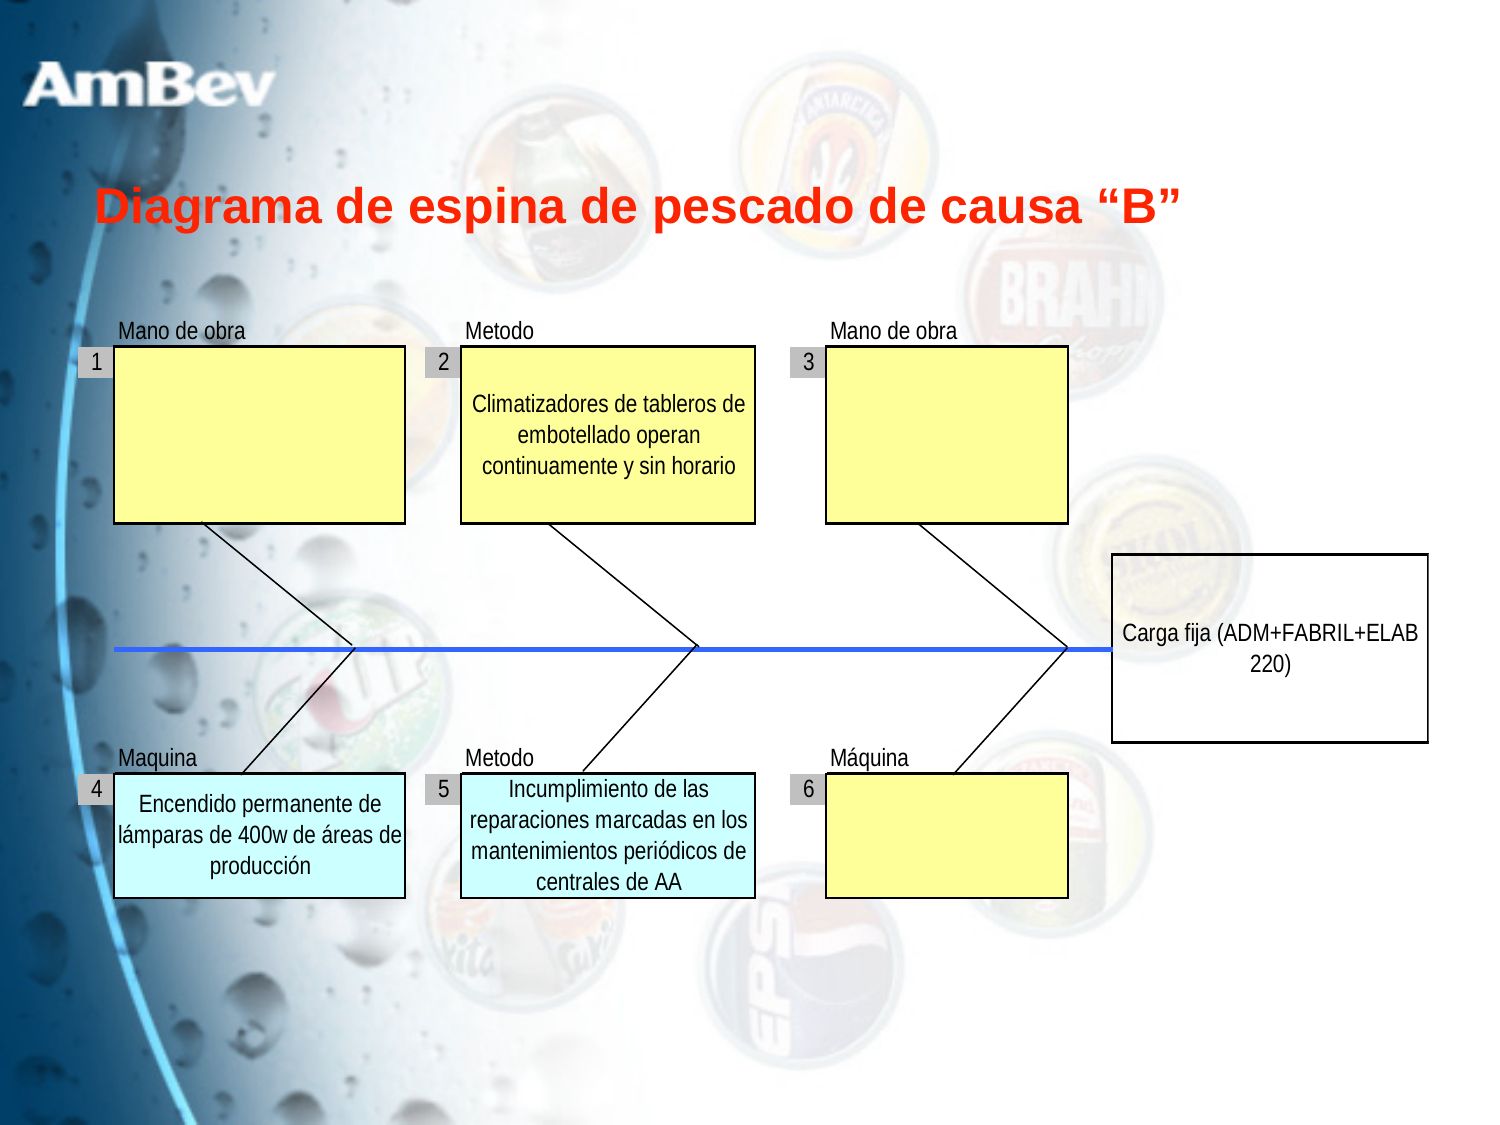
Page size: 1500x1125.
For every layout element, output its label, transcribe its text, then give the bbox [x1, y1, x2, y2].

text_box Diagrama de espina de pescado de causa “B” [79, 172, 1311, 242]
picture [0, 0, 1500, 1125]
